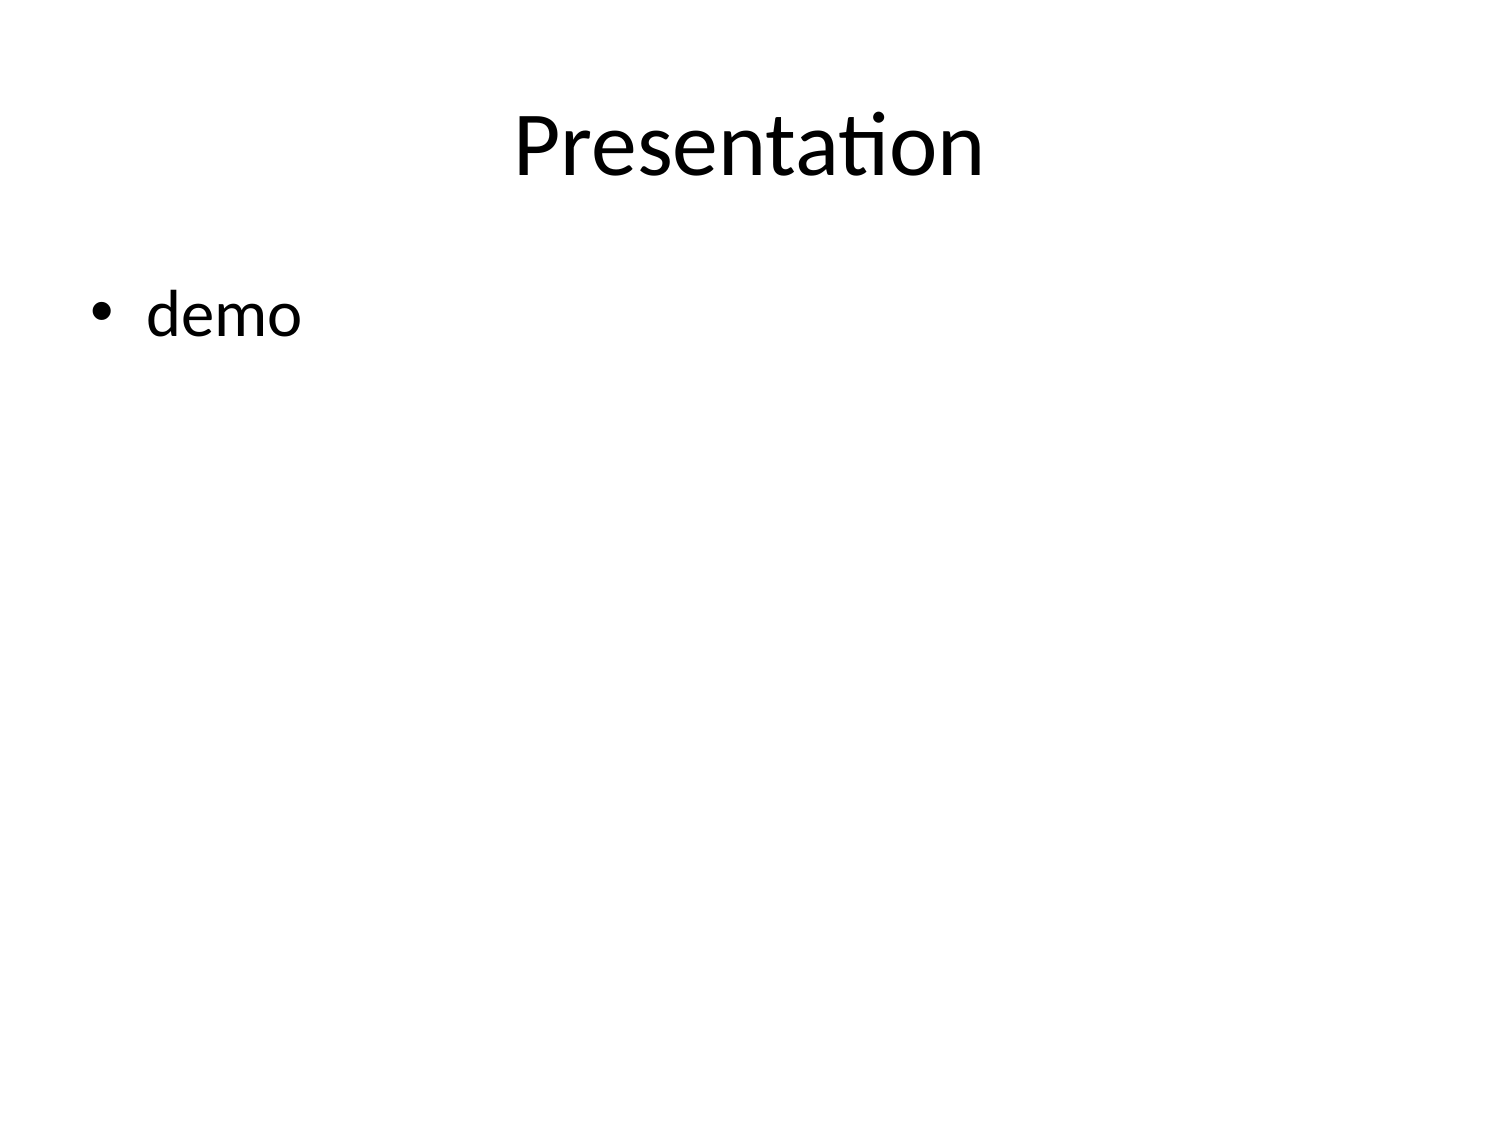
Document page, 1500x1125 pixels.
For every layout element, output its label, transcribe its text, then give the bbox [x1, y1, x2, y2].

list demo [75, 262, 1425, 1005]
title Presentation [75, 45, 1425, 233]
